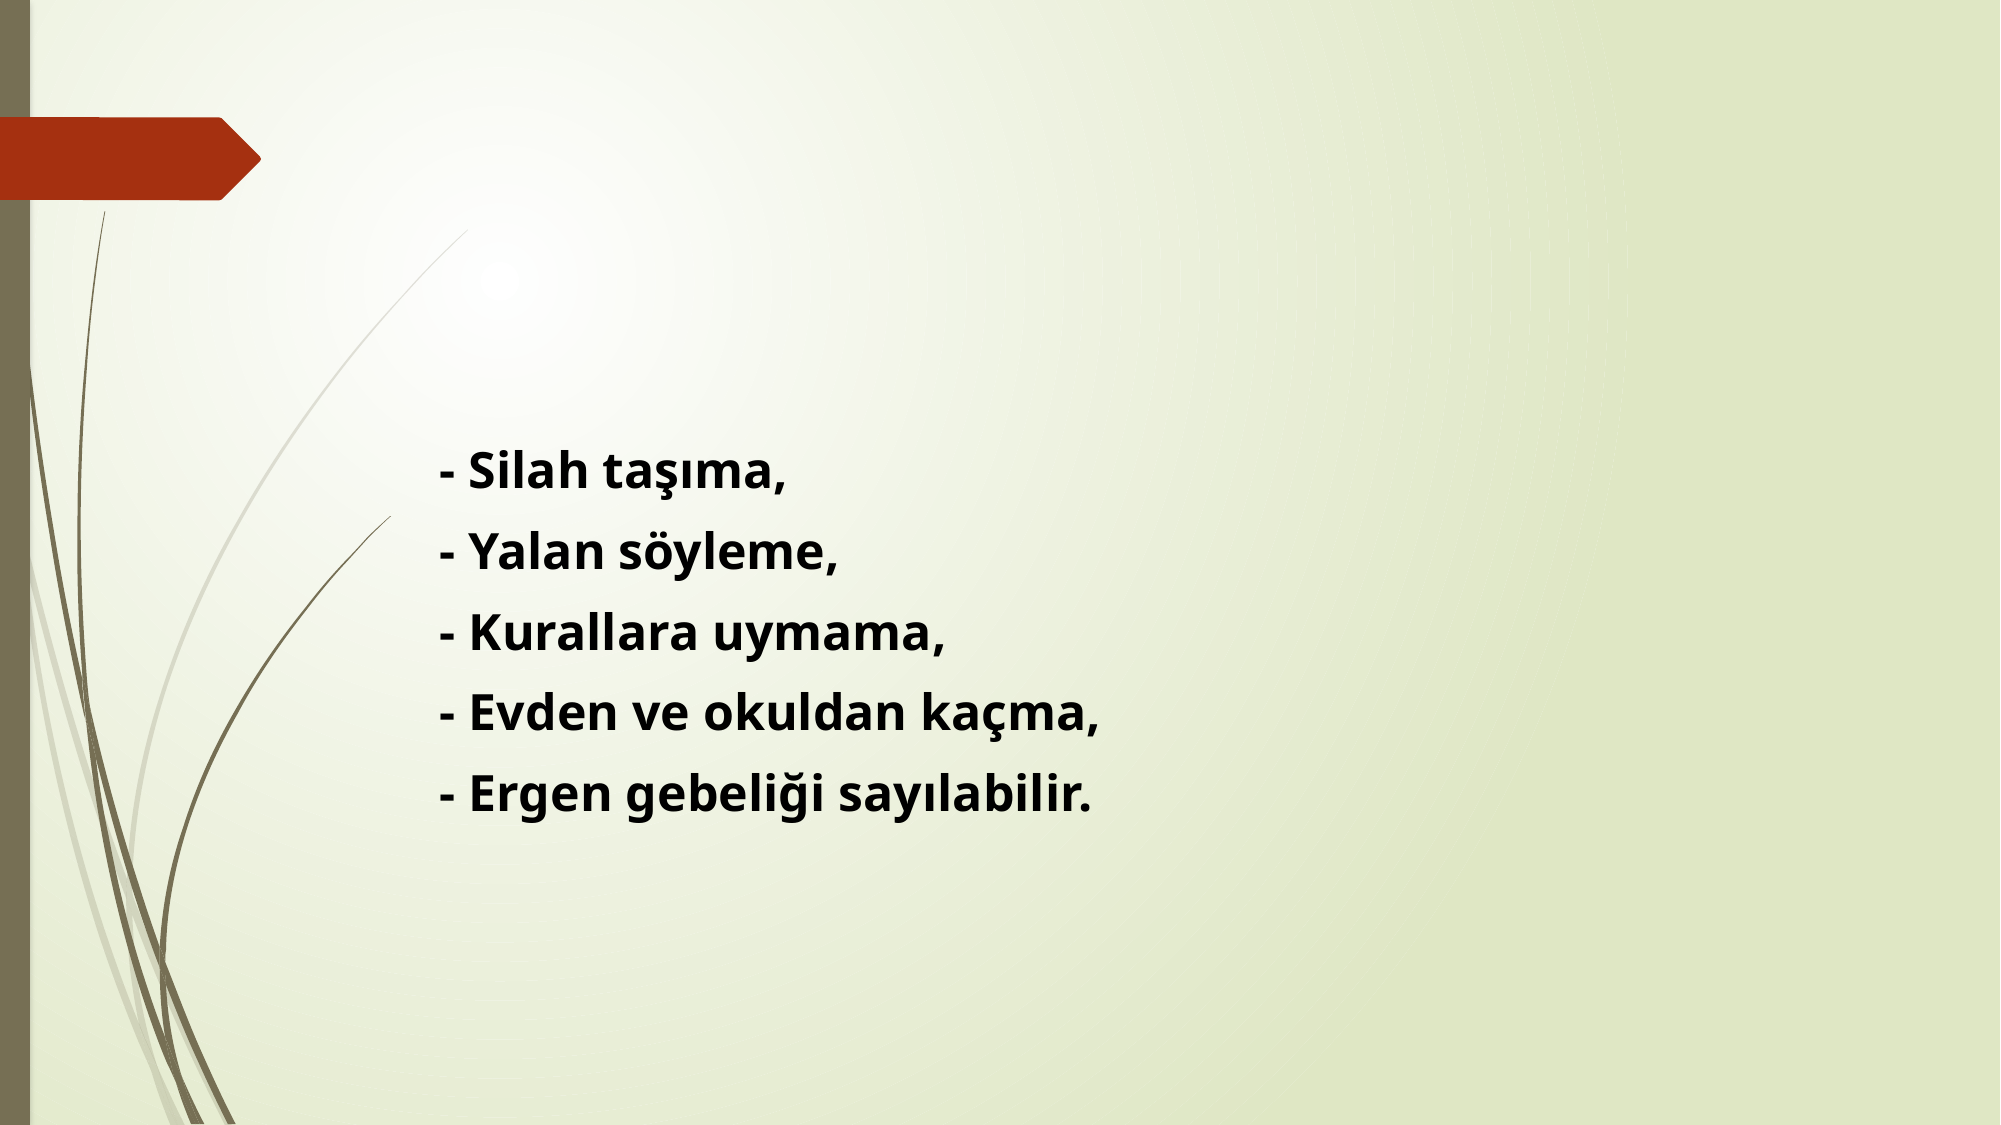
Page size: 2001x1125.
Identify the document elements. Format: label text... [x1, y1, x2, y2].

list - Silah taşıma, - Yalan söyleme, - Kurallara uymama, - Evden ve okuldan kaçma, - Ergen gebeliği sayılabilir. [424, 350, 1888, 970]
